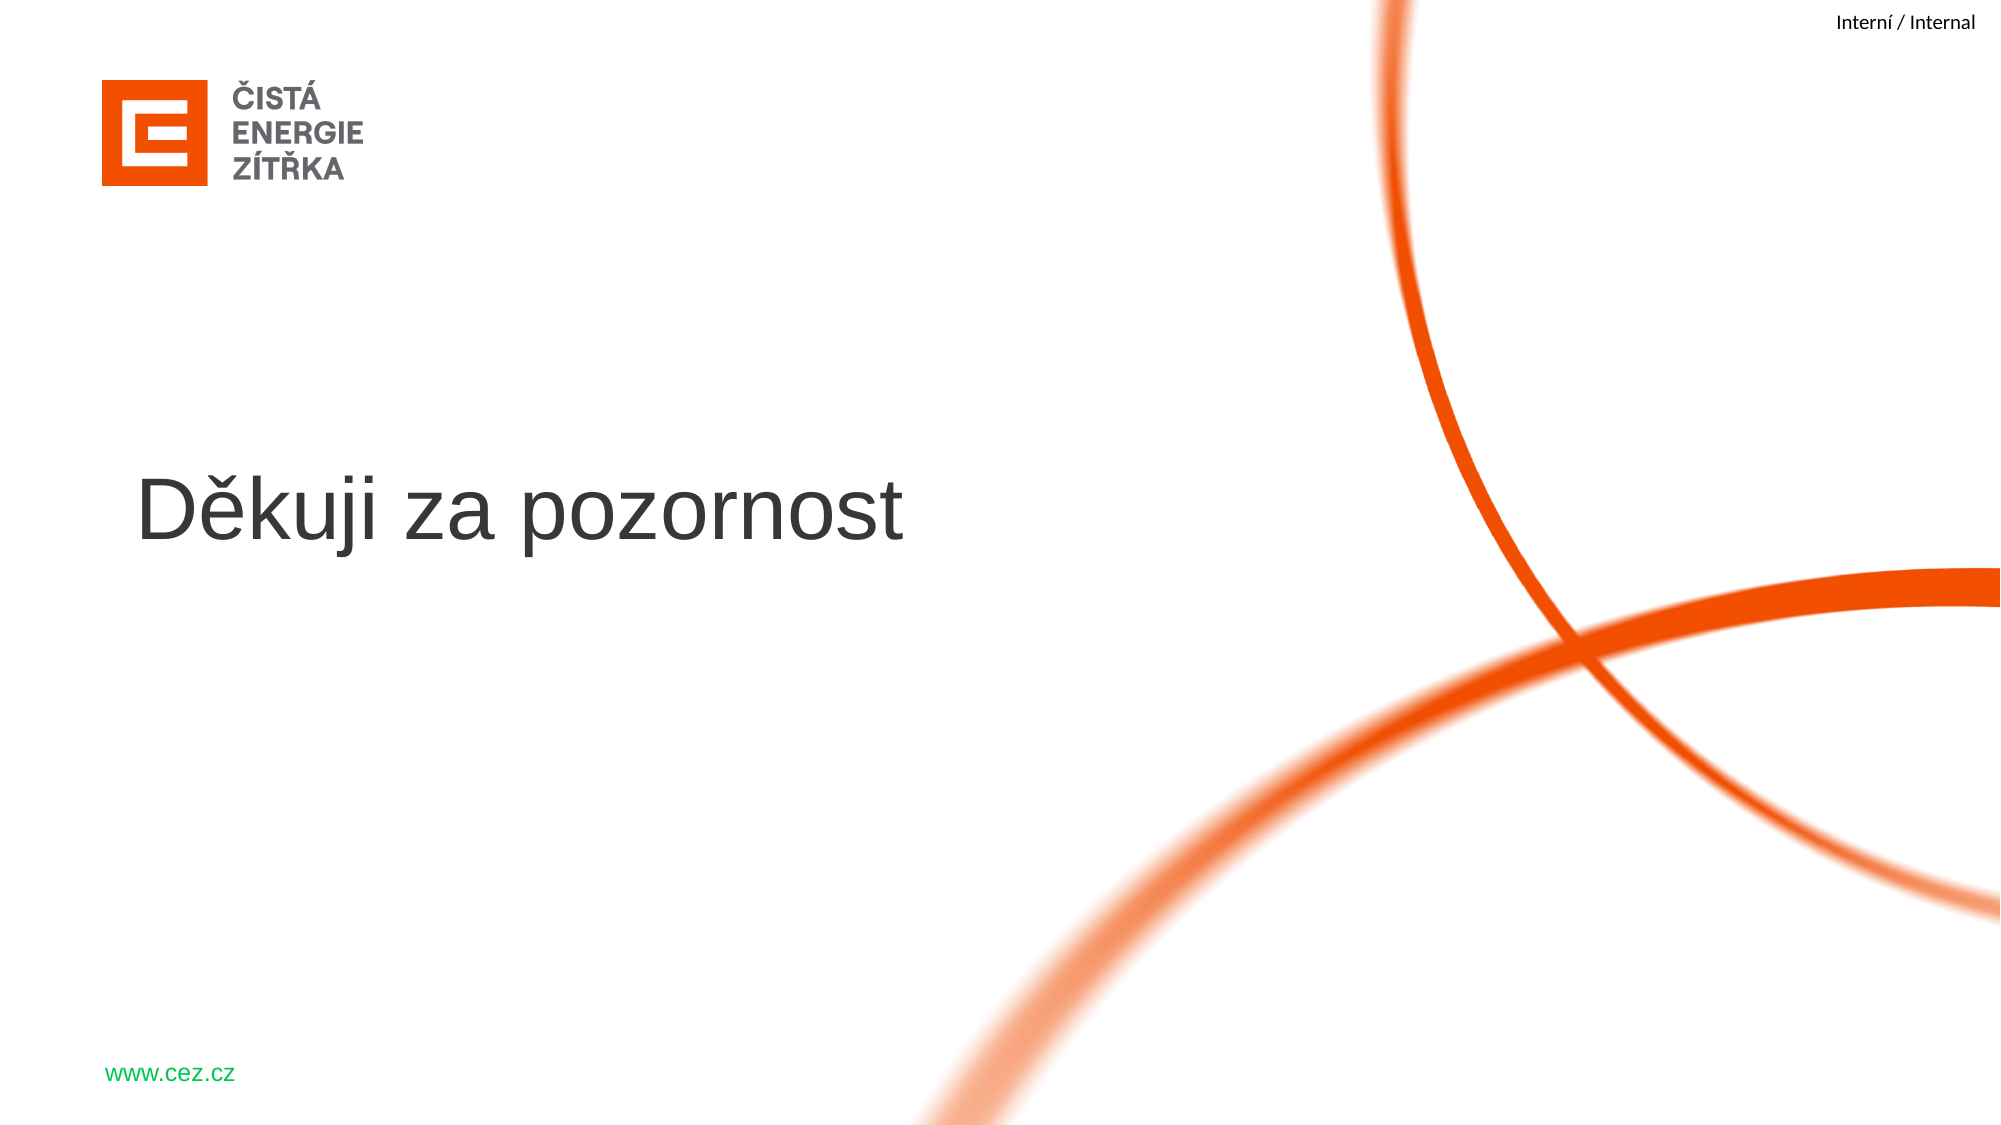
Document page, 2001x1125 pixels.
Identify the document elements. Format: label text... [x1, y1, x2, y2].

picture [0, 0, 2000, 1125]
list Děkuji za pozornost [120, 444, 1319, 610]
